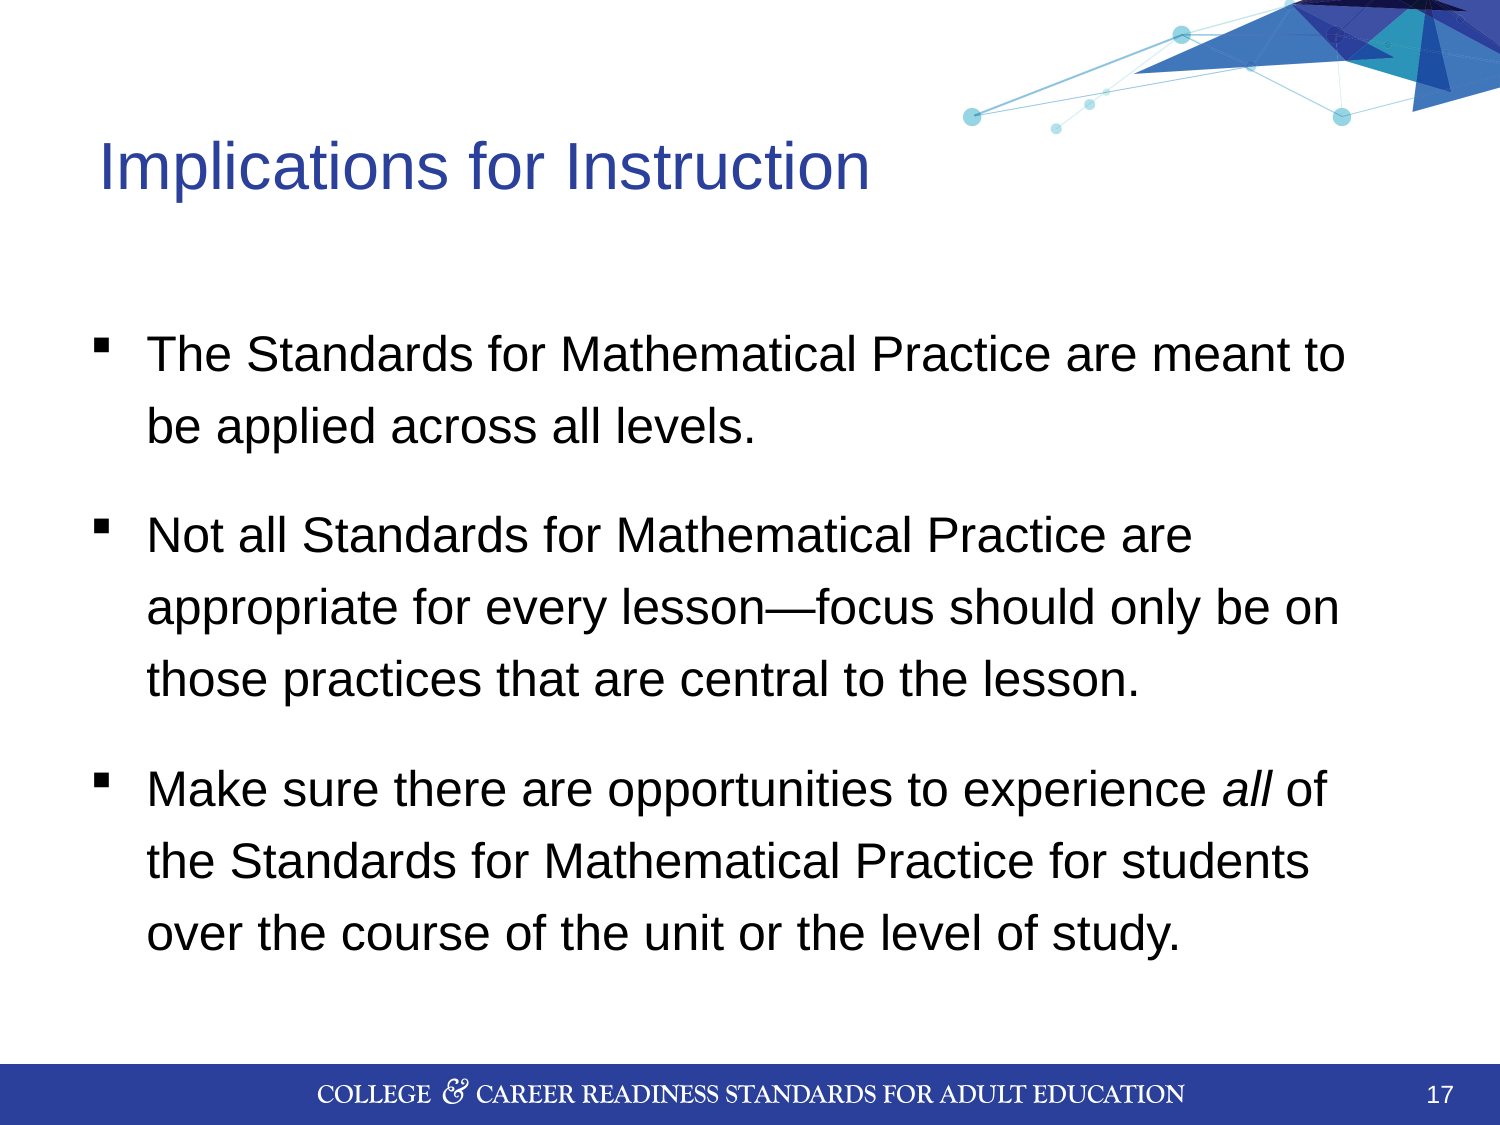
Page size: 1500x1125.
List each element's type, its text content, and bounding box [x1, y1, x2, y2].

title Implications for Instruction [83, 114, 1434, 292]
slide_number 17 [1119, 1063, 1470, 1124]
list The Standards for Mathematical Practice are meant to be applied across all levels. Not all Standards for Mathematical Practice are appropriate for every lesson—focus should only be on those practices that are central to the lesson. Make sure there are opportunities to experience all of the Standards for Mathematical Practice for students over the course of the unit or the level of study. [75, 301, 1425, 973]
picture [0, 0, 1500, 1125]
